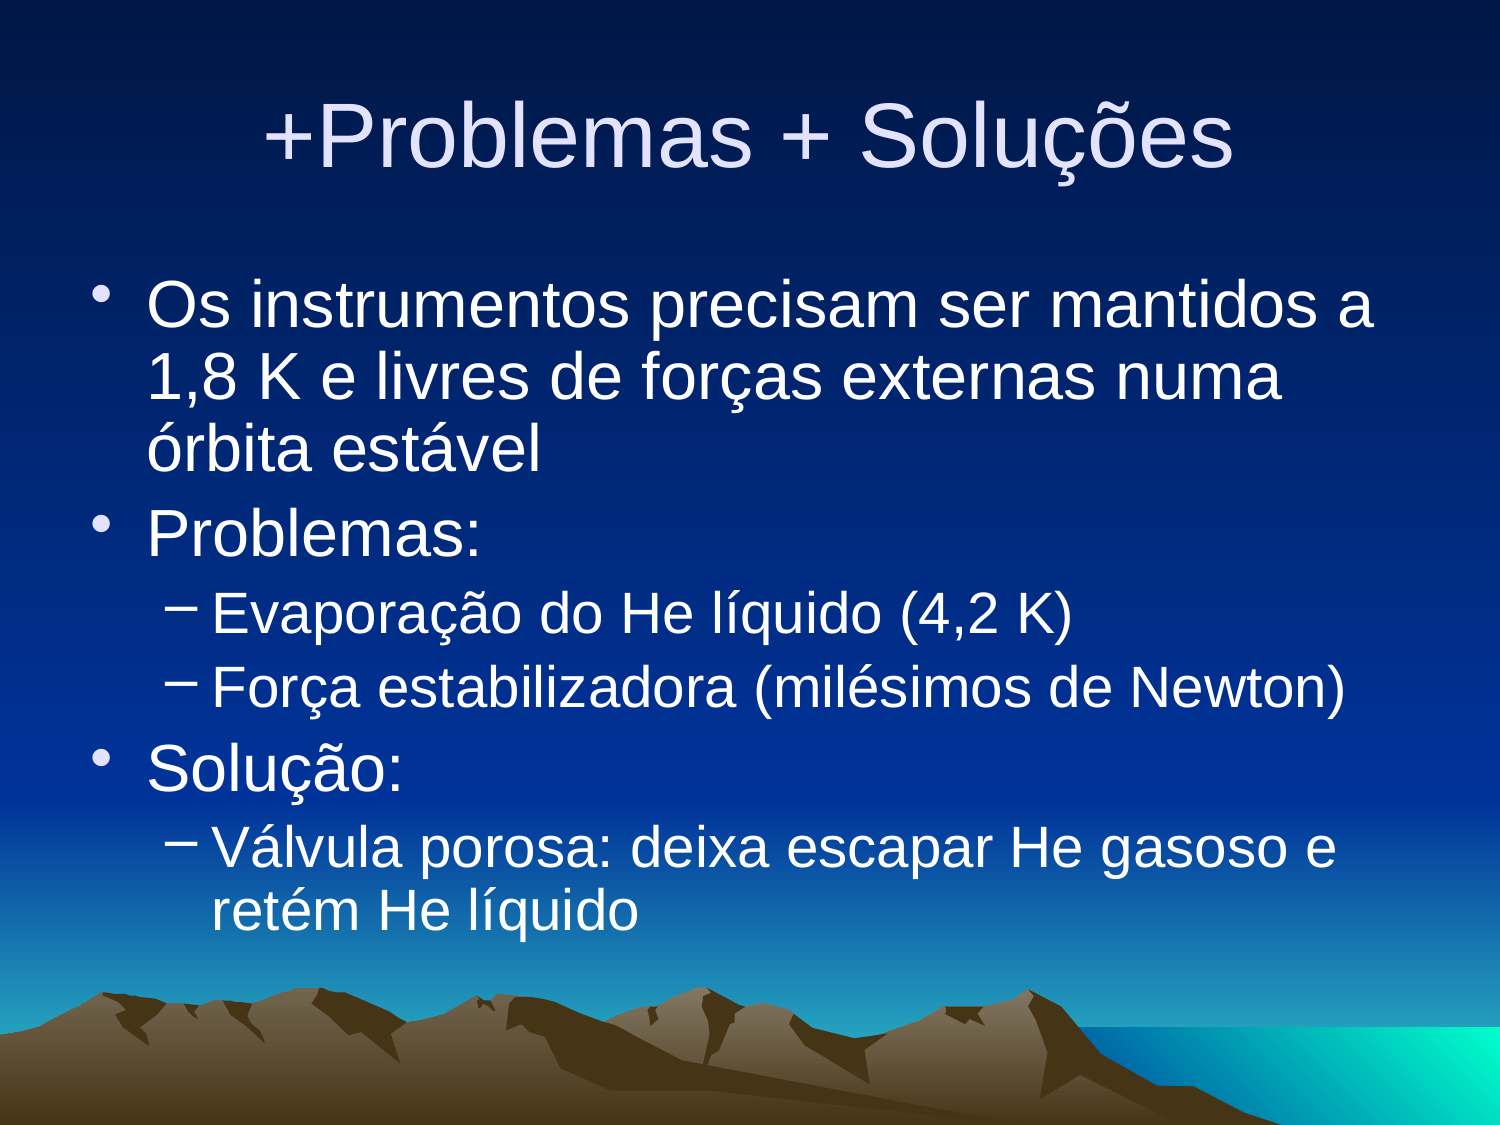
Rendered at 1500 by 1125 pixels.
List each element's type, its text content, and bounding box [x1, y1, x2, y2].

title +Problemas + Soluções [74, 37, 1426, 226]
list Os instrumentos precisam ser mantidos a 1,8 K e livres de forças externas numa órbita estável Problemas: Evaporação do He líquido (4,2 K) Força estabilizadora (milésimos de Newton) Solução: Válvula porosa: deixa escapar He gasoso e retém He líquido [74, 262, 1426, 1001]
